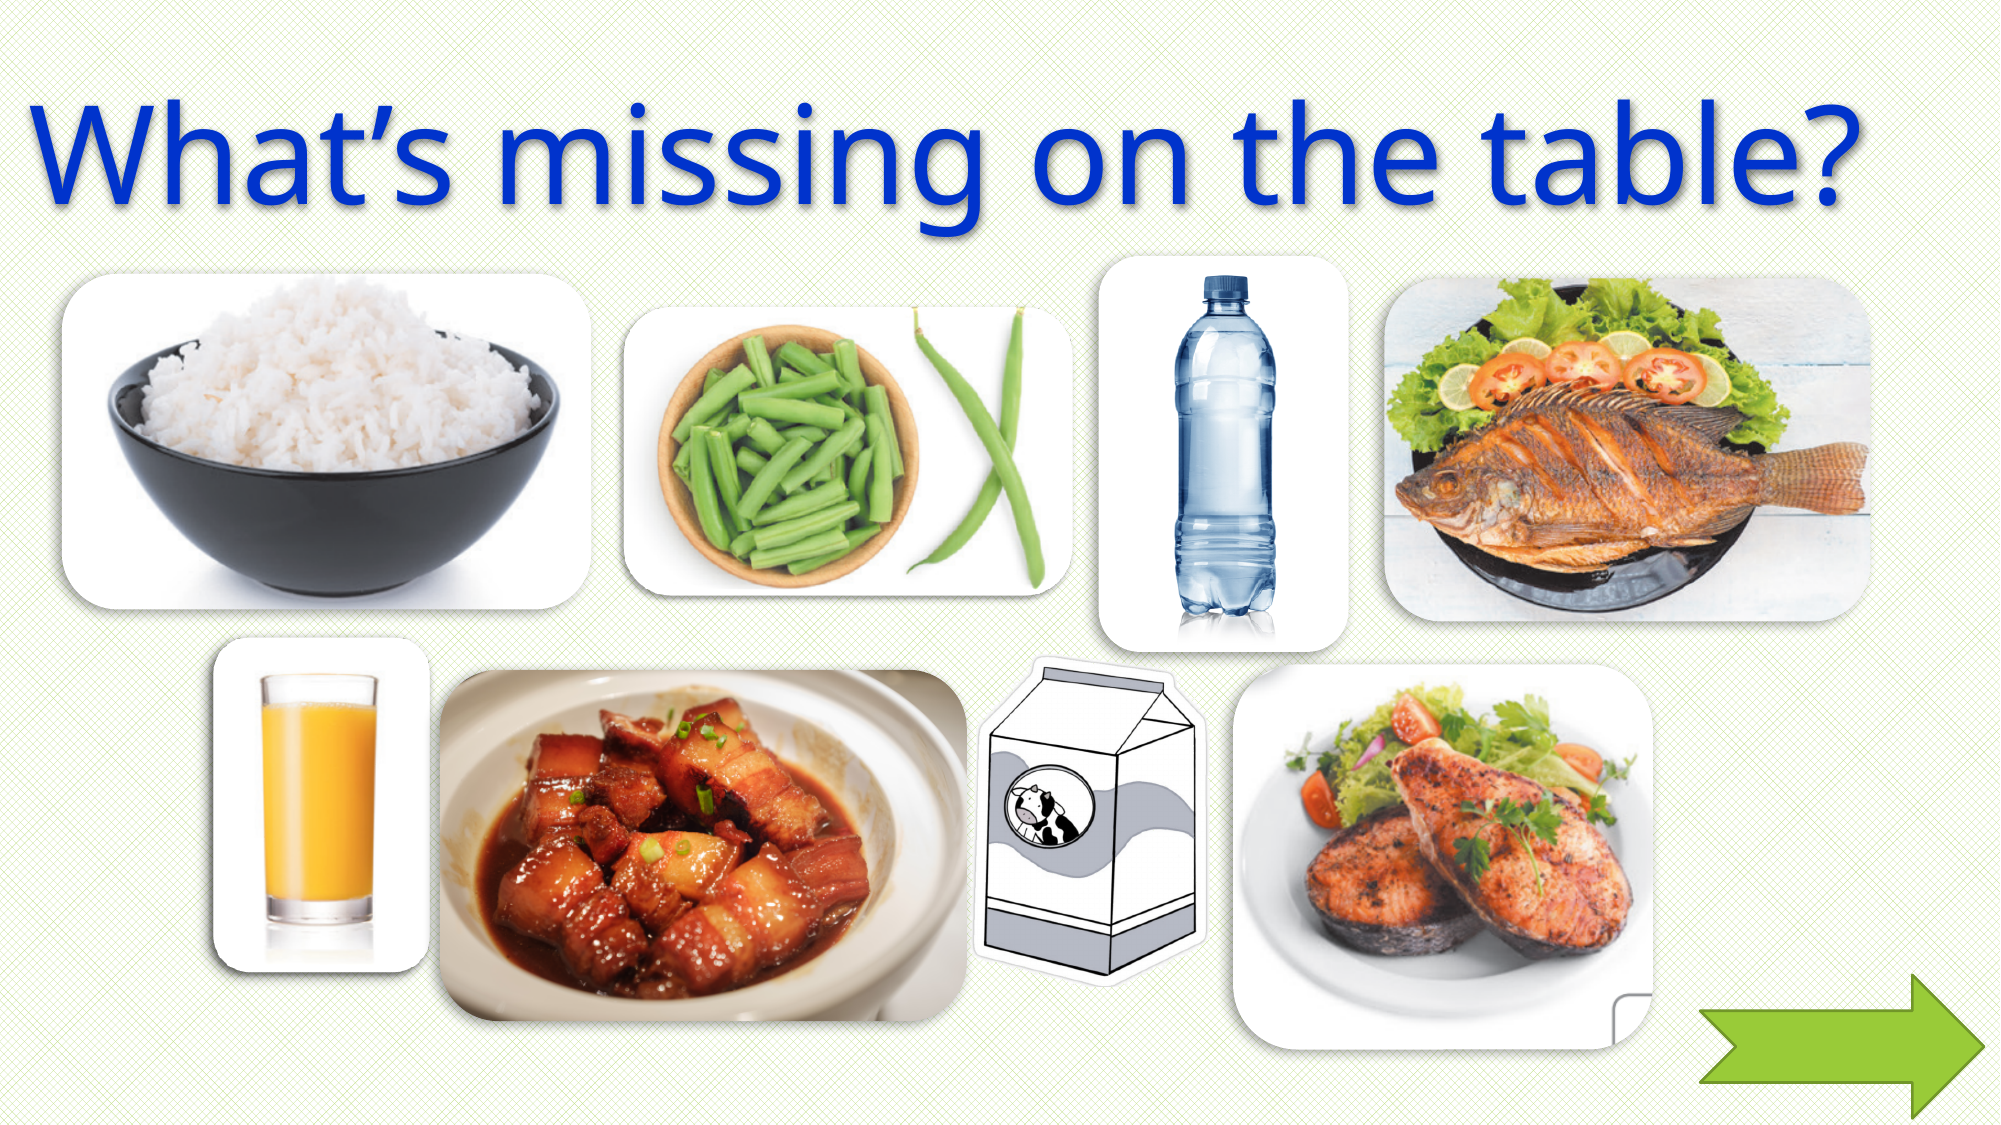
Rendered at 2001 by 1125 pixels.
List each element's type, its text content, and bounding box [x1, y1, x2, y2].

text_box [1698, 973, 1986, 1120]
picture [1384, 278, 1871, 622]
picture [199, 255, 1349, 1022]
picture [609, 298, 1081, 609]
picture [61, 273, 592, 610]
text_box What’s missing on the table? [0, 0, 1985, 331]
picture [1232, 664, 1654, 1050]
